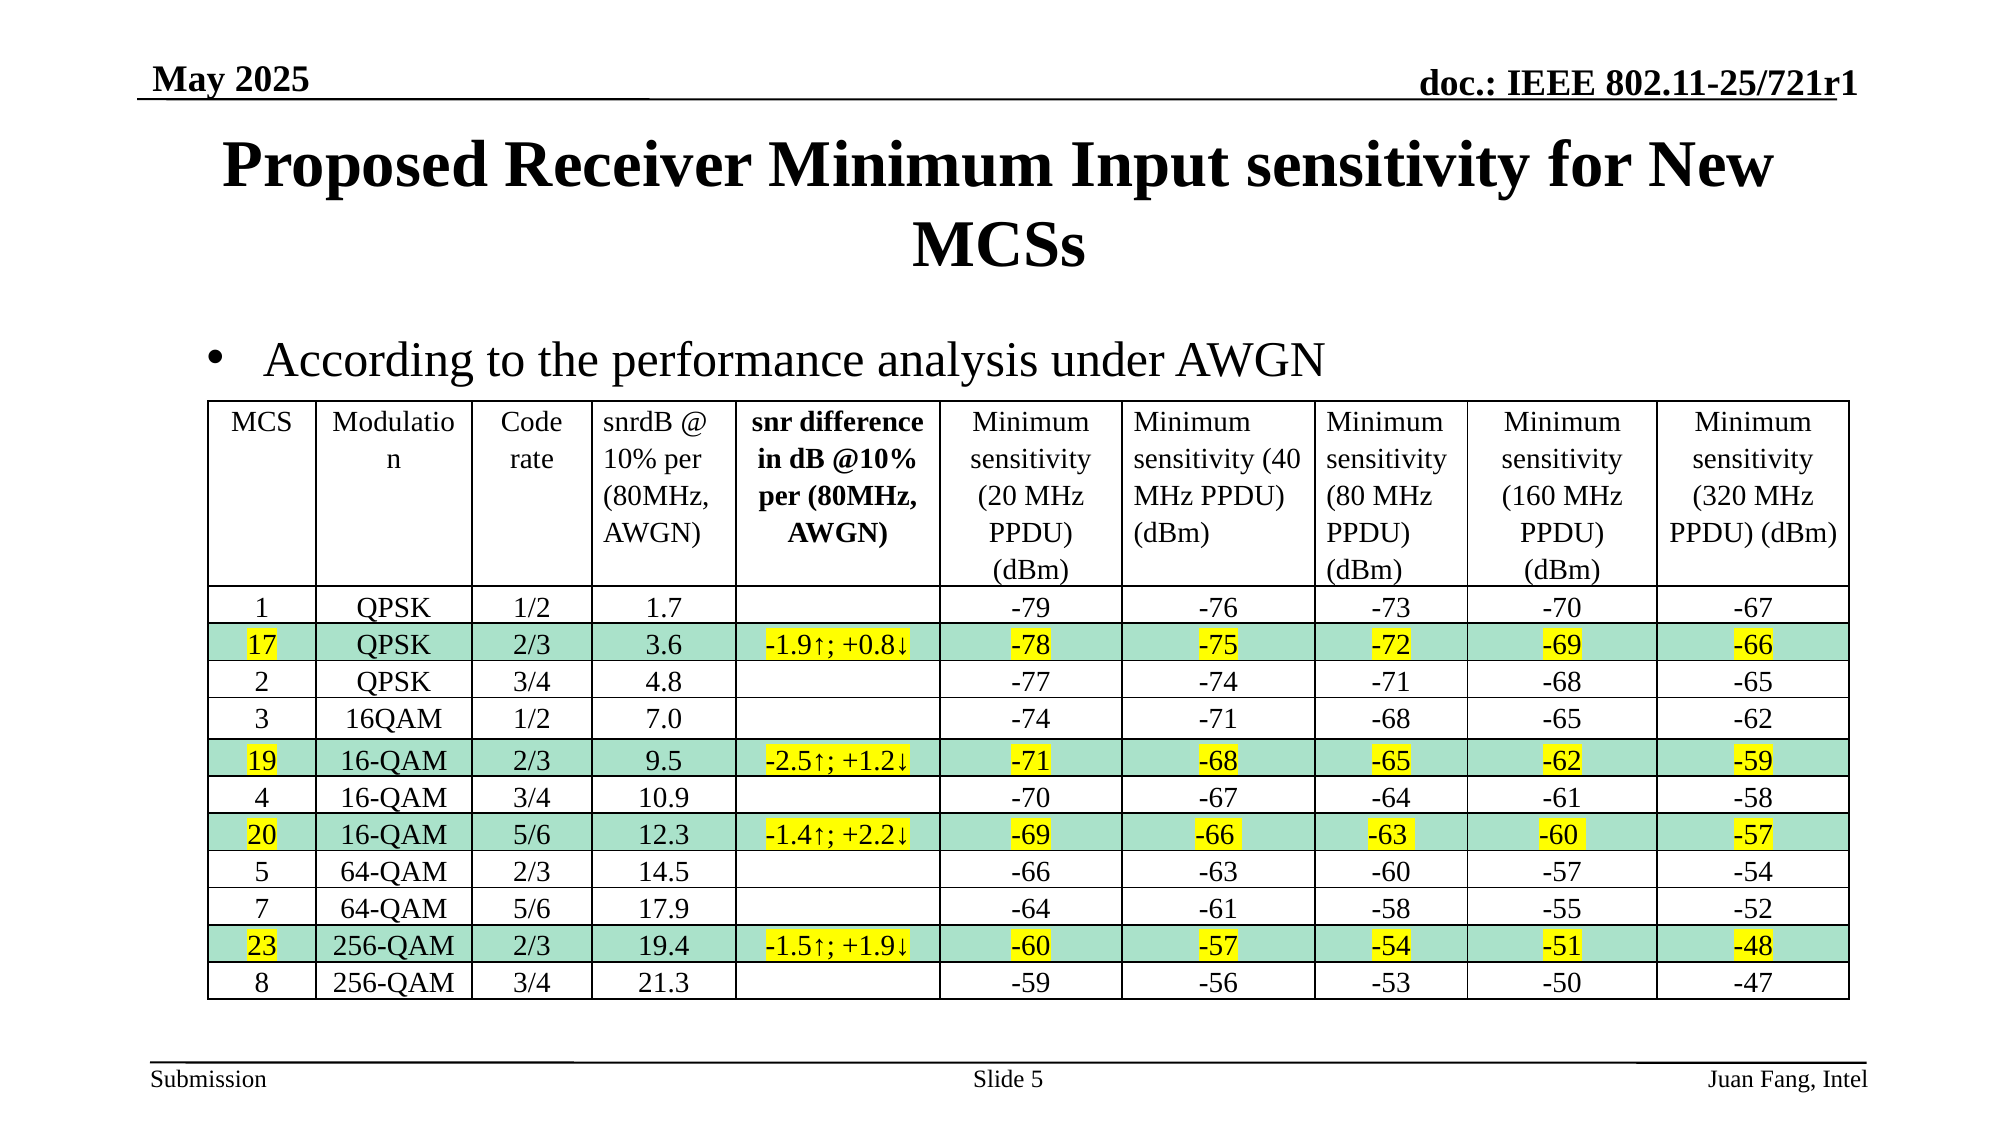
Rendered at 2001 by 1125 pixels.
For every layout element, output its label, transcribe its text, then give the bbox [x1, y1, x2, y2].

table_header MCS [209, 402, 315, 585]
table_cell -66 [1658, 624, 1848, 660]
text_box According to the performance analysis under AWGN [191, 319, 1709, 395]
table_cell 20 [209, 814, 315, 850]
table_cell -75 [1123, 624, 1314, 660]
table_cell -60 [1316, 851, 1467, 887]
table_cell -73 [1316, 587, 1467, 622]
table_cell 2/3 [473, 624, 591, 660]
table_cell -57 [1123, 926, 1314, 961]
table_cell 64-QAM [317, 888, 471, 924]
table_cell 17.9 [593, 888, 735, 924]
table_cell 7.0 [593, 698, 735, 738]
table_cell -63 [1316, 814, 1467, 850]
table_cell 2/3 [473, 926, 591, 961]
table_cell -69 [1468, 624, 1656, 660]
table_cell -57 [1658, 814, 1848, 850]
table_cell -59 [941, 963, 1121, 998]
table_cell 14.5 [593, 851, 735, 887]
table_cell 1 [209, 587, 315, 622]
table_cell -70 [1468, 587, 1656, 622]
table_cell -77 [941, 661, 1121, 697]
table_cell QPSK [317, 624, 471, 660]
table_cell 1/2 [473, 698, 591, 738]
table_cell -59 [1658, 740, 1848, 775]
table_cell 9.5 [593, 740, 735, 775]
table_cell -65 [1658, 661, 1848, 697]
table_cell 8 [209, 963, 315, 998]
table_cell 19 [209, 740, 315, 775]
table_cell -70 [941, 777, 1121, 812]
table_cell -56 [1123, 963, 1314, 998]
table_cell -1.5↑; +1.9↓ [737, 926, 939, 961]
table_cell -64 [1316, 777, 1467, 812]
table_cell -71 [1123, 698, 1314, 738]
table_cell [737, 698, 939, 738]
table_cell 16-QAM [317, 740, 471, 775]
table_cell -68 [1316, 698, 1467, 738]
table_cell -65 [1468, 698, 1656, 738]
table_cell 3/4 [473, 777, 591, 812]
table_cell 5/6 [473, 888, 591, 924]
table_header Minimum sensitivity (80 MHz PPDU) (dBm) [1316, 402, 1467, 585]
table_cell -62 [1468, 740, 1656, 775]
table_header snrdB @ 10% per (80MHz, AWGN) [593, 402, 735, 585]
table_cell -47 [1658, 963, 1848, 998]
table_cell -65 [1316, 740, 1467, 775]
table_cell 2 [209, 661, 315, 697]
table_cell -58 [1658, 777, 1848, 812]
table_cell [737, 851, 939, 887]
table_cell -68 [1468, 661, 1656, 697]
table_header Minimum sensitivity (160 MHz PPDU) (dBm) [1468, 402, 1656, 585]
table_cell -71 [1316, 661, 1467, 697]
footer Juan Fang, Intel [1171, 1061, 1869, 1093]
table_cell 4.8 [593, 661, 735, 697]
table_cell [737, 587, 939, 622]
table_header Minimum sensitivity (40 MHz PPDU) (dBm) [1123, 402, 1314, 585]
table_cell -48 [1658, 926, 1848, 961]
table_cell 12.3 [593, 814, 735, 850]
table_cell -66 [941, 851, 1121, 887]
table_cell -64 [941, 888, 1121, 924]
table_cell -66 [1123, 814, 1314, 850]
table_cell -60 [1468, 814, 1656, 850]
table_cell 3 [209, 698, 315, 738]
table_cell 16QAM [317, 698, 471, 738]
table_cell 19.4 [593, 926, 735, 961]
table_cell 4 [209, 777, 315, 812]
table_cell -74 [941, 698, 1121, 738]
table_cell -55 [1468, 888, 1656, 924]
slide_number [152, 54, 563, 100]
table_cell 2/3 [473, 740, 591, 775]
table_cell 16-QAM [317, 814, 471, 850]
table_cell [737, 661, 939, 697]
table_cell 3.6 [593, 624, 735, 660]
slide_number Slide 5 [950, 1061, 1067, 1123]
table_cell [737, 888, 939, 924]
table_cell -50 [1468, 963, 1656, 998]
table_cell 64-QAM [317, 851, 471, 887]
table_cell -63 [1123, 851, 1314, 887]
table_cell 3/4 [473, 661, 591, 697]
table_cell 3/4 [473, 963, 591, 998]
table_cell -67 [1123, 777, 1314, 812]
table_cell -72 [1316, 624, 1467, 660]
table_cell 256-QAM [317, 926, 471, 961]
table_cell -57 [1468, 851, 1656, 887]
table_header Minimum sensitivity (320 MHz PPDU) (dBm) [1658, 402, 1848, 585]
table_header snr difference in dB @10% per (80MHz, AWGN) [737, 402, 939, 585]
title Proposed Receiver Minimum Input sensitivity for New MCSs [149, 112, 1850, 288]
table_cell -68 [1123, 740, 1314, 775]
table_cell 2/3 [473, 851, 591, 887]
table_cell QPSK [317, 587, 471, 622]
table_cell -61 [1468, 777, 1656, 812]
table_cell 5 [209, 851, 315, 887]
table_cell 23 [209, 926, 315, 961]
table_cell -76 [1123, 587, 1314, 622]
table_cell -53 [1316, 963, 1467, 998]
table_cell 17 [209, 624, 315, 660]
table_cell 16-QAM [317, 777, 471, 812]
table_cell -67 [1658, 587, 1848, 622]
table_header Code rate [473, 402, 591, 585]
table_cell -58 [1316, 888, 1467, 924]
table_header Modulation [317, 402, 471, 585]
table_cell 10.9 [593, 777, 735, 812]
table_cell -62 [1658, 698, 1848, 738]
table_cell -2.5↑; +1.2↓ [737, 740, 939, 775]
table_cell 256-QAM [317, 963, 471, 998]
table_cell -78 [941, 624, 1121, 660]
table_cell -54 [1658, 851, 1848, 887]
table_header Minimum sensitivity (20 MHz PPDU) (dBm) [941, 402, 1121, 585]
table_cell -54 [1316, 926, 1467, 961]
table_cell -61 [1123, 888, 1314, 924]
table_cell -71 [941, 740, 1121, 775]
table_cell [737, 963, 939, 998]
table_cell 5/6 [473, 814, 591, 850]
table_cell -60 [941, 926, 1121, 961]
table_cell 1.7 [593, 587, 735, 622]
table_cell 7 [209, 888, 315, 924]
table_cell QPSK [317, 661, 471, 697]
table_cell -79 [941, 587, 1121, 622]
table_cell 1/2 [473, 587, 591, 622]
table_cell [737, 777, 939, 812]
table_cell -1.4↑; +2.2↓ [737, 814, 939, 850]
table_cell -69 [941, 814, 1121, 850]
table_cell -74 [1123, 661, 1314, 697]
table_cell -51 [1468, 926, 1656, 961]
table_cell -1.9↑; +0.8↓ [737, 624, 939, 660]
table_cell 21.3 [593, 963, 735, 998]
table_cell -52 [1658, 888, 1848, 924]
